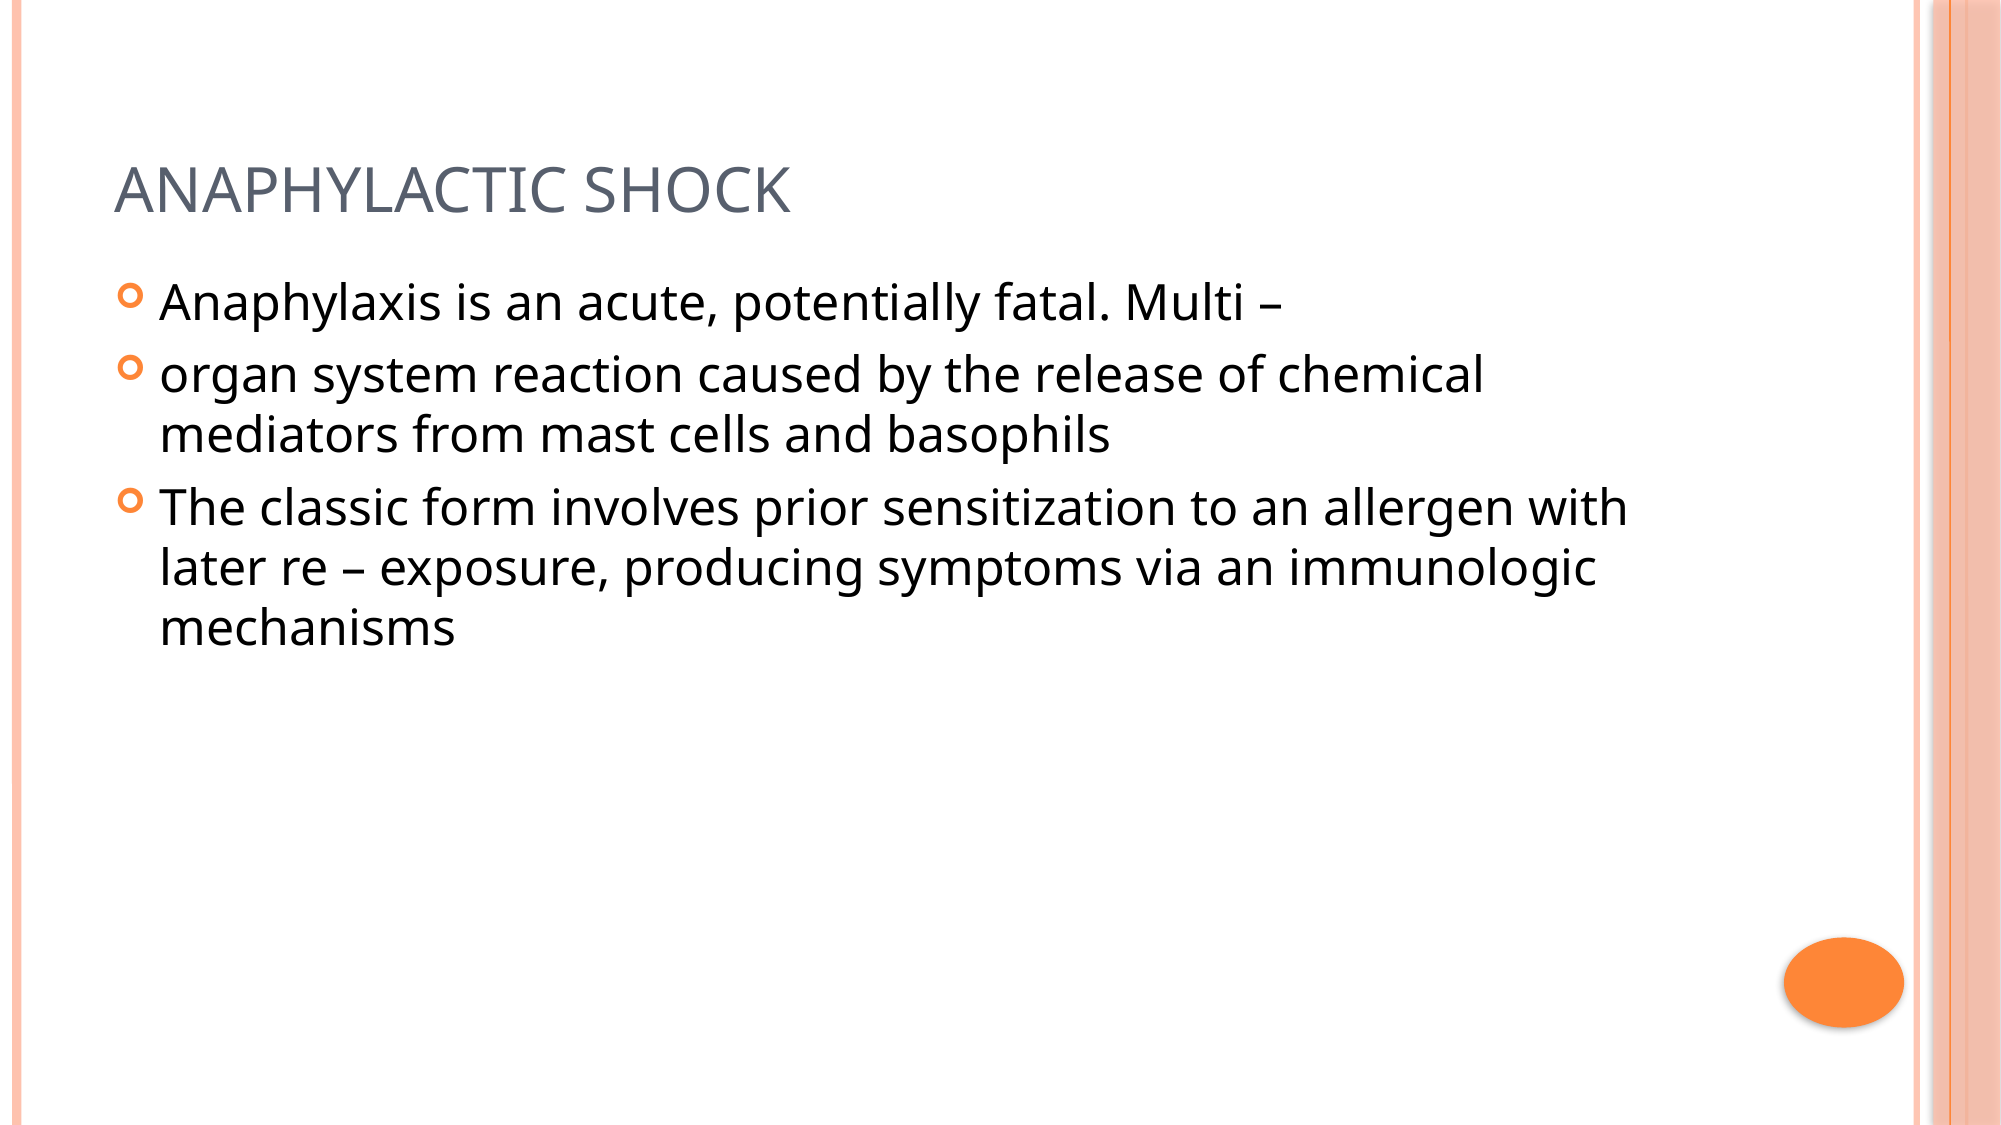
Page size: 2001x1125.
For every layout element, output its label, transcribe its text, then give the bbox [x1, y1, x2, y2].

list Anaphylaxis is an acute, potentially fatal. Multi – organ system reaction caused by the release of chemical mediators from mast cells and basophils The classic form involves prior sensitization to an allergen with later re – exposure, producing symptoms via an immunologic mechanisms [99, 262, 1734, 1062]
title ANAPHYLACTIC SHOCK [99, 45, 1734, 233]
